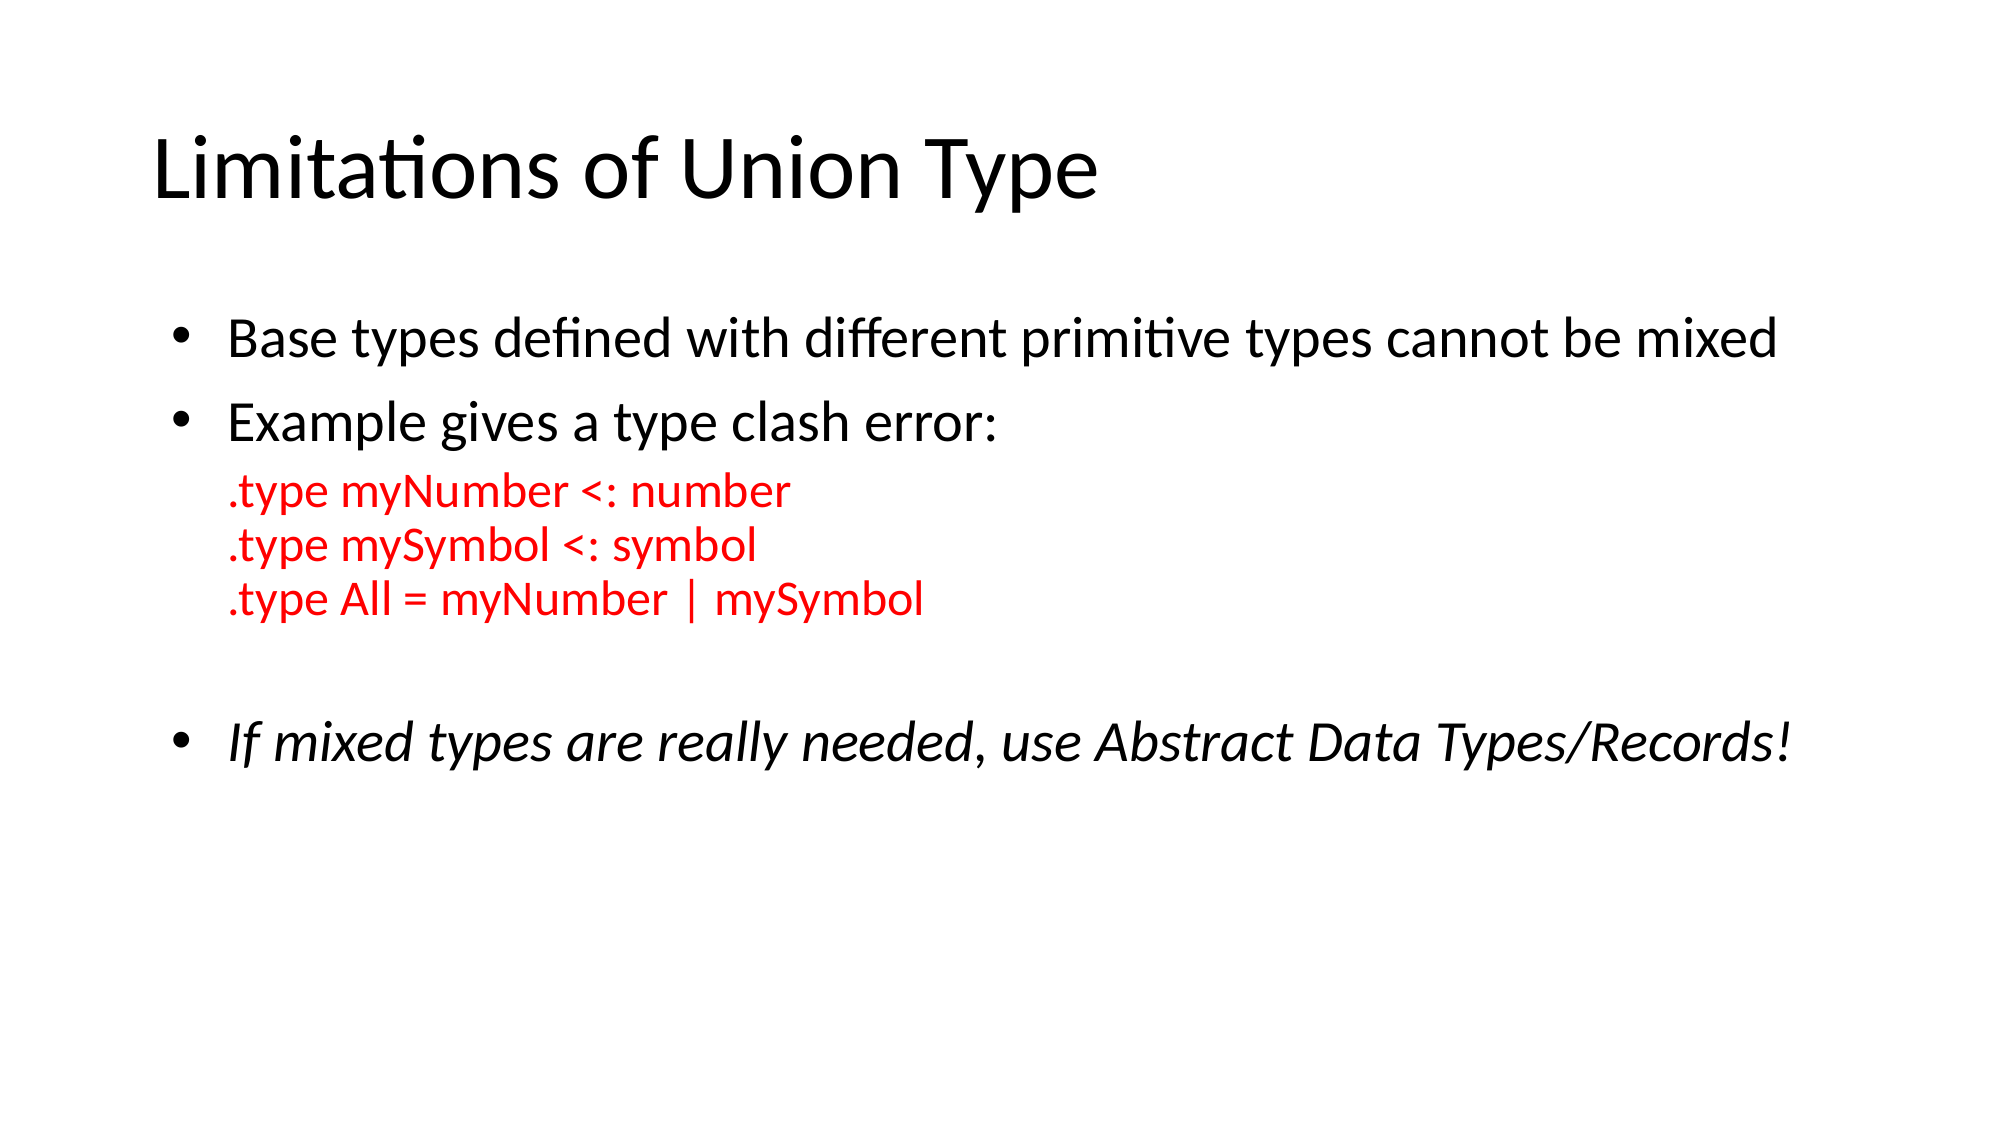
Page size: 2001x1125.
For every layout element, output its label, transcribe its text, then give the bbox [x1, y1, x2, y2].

list Base types defined with different primitive types cannot be mixed Example gives a type clash error: .type myNumber <: number .type mySymbol <: symbol .type All = myNumber | mySymbol If mixed types are really needed, use Abstract Data Types/Records! [137, 299, 1863, 1014]
title Limitations of Union Type [137, 59, 1863, 278]
